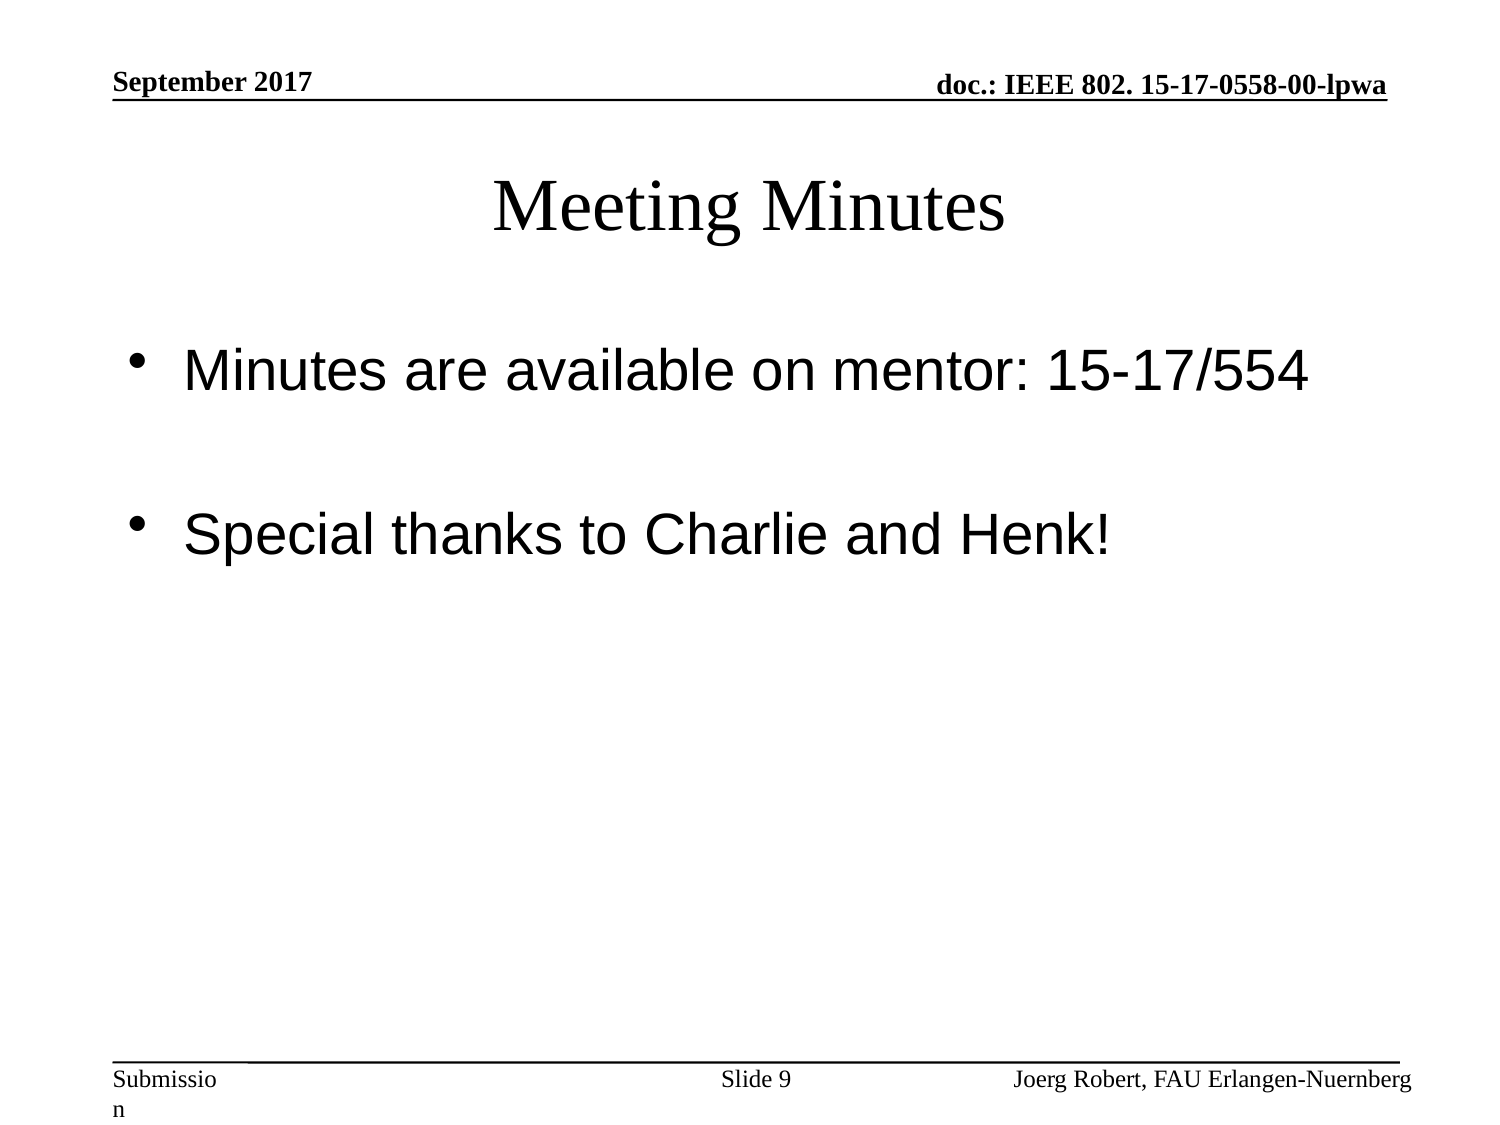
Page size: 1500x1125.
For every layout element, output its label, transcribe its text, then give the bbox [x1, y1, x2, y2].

title Meeting Minutes [112, 112, 1388, 288]
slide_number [112, 62, 375, 98]
slide_number Slide 9 [720, 1062, 792, 1093]
list Minutes are available on mentor: 15-17/554 Special thanks to Charlie and Henk! [112, 324, 1388, 1000]
footer Joerg Robert, FAU Erlangen-Nuernberg [900, 1062, 1413, 1093]
